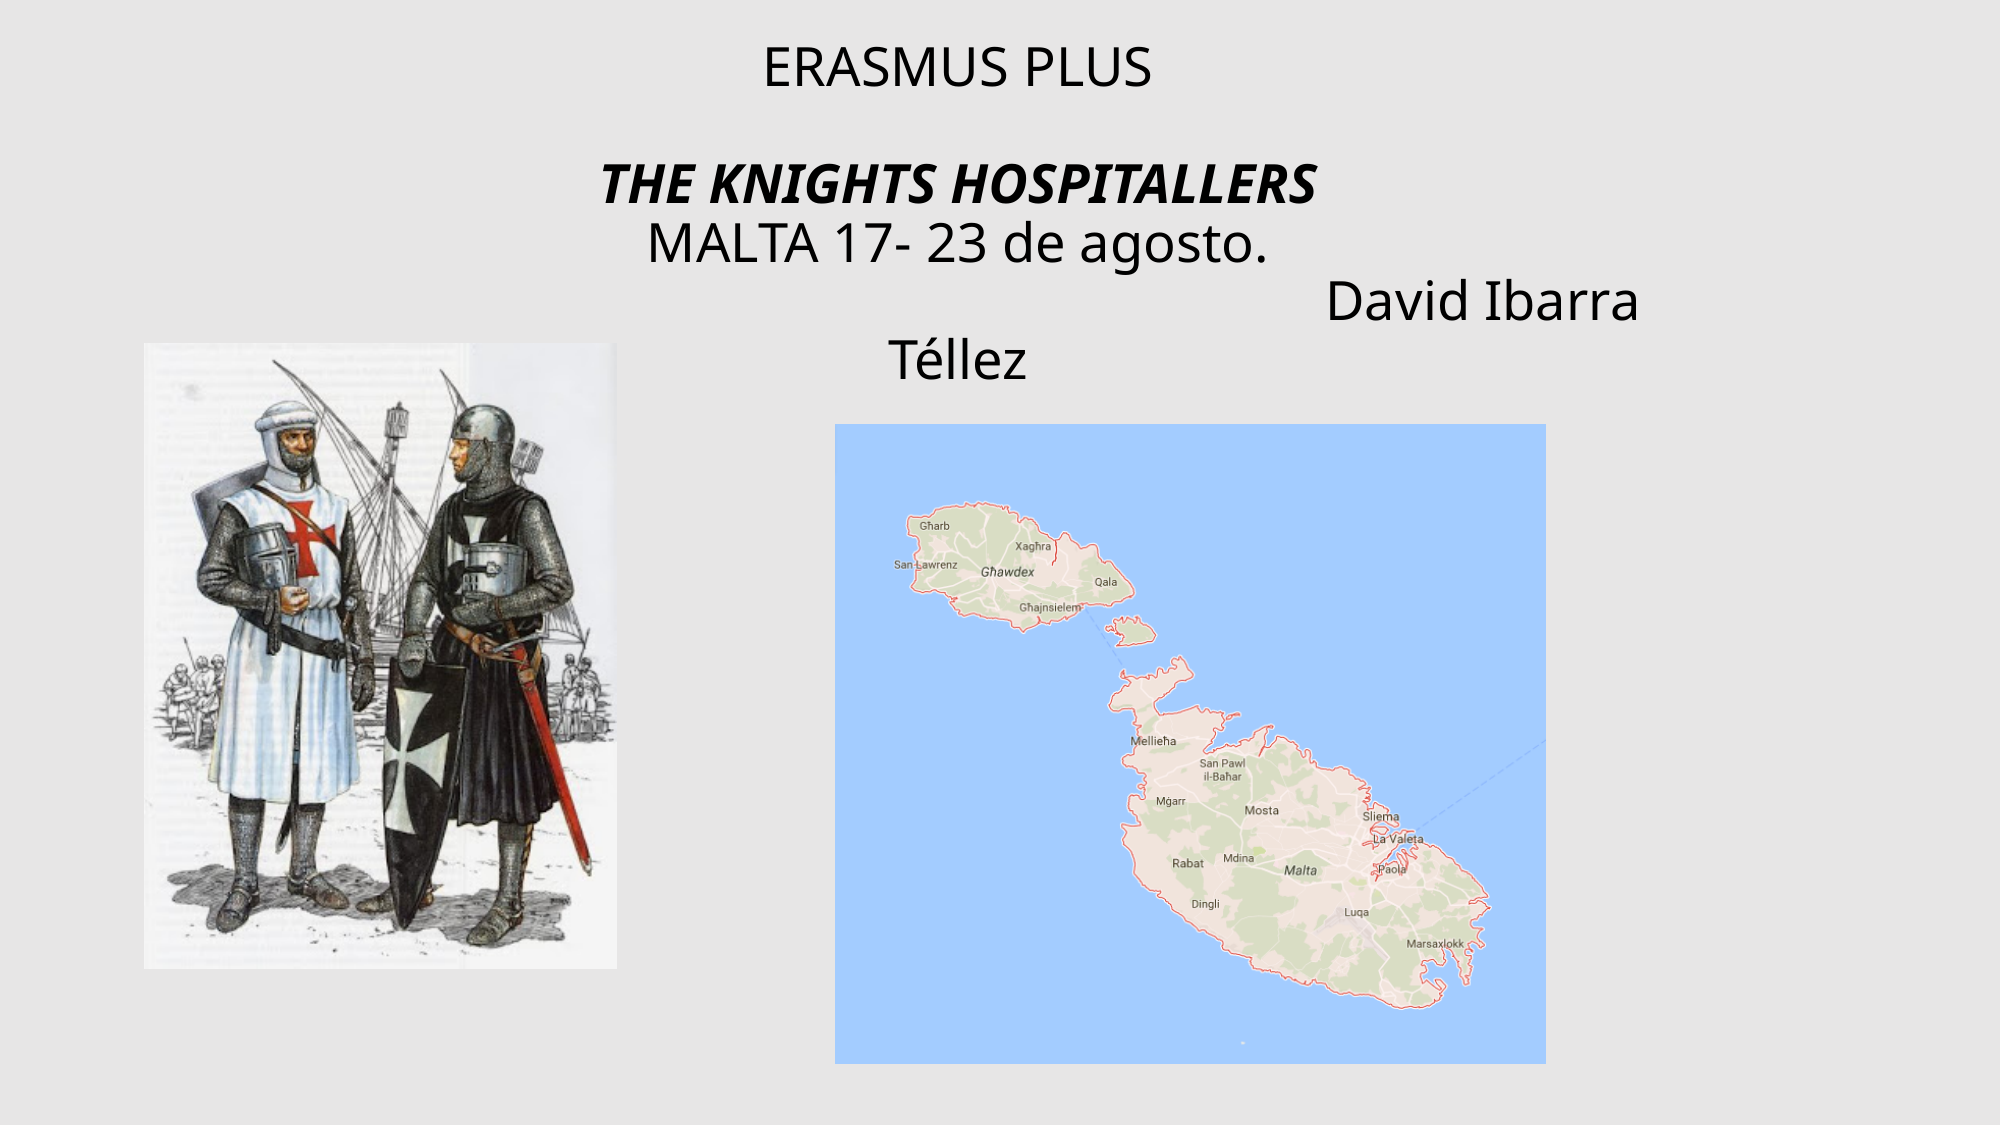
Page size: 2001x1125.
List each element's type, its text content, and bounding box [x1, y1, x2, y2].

title ERASMUS PLUS THE KNIGHTS HOSPITALLERS MALTA 17- 23 de agosto. David Ibarra Téllez [208, 7, 1709, 399]
picture [835, 424, 1546, 1064]
picture [144, 343, 617, 969]
